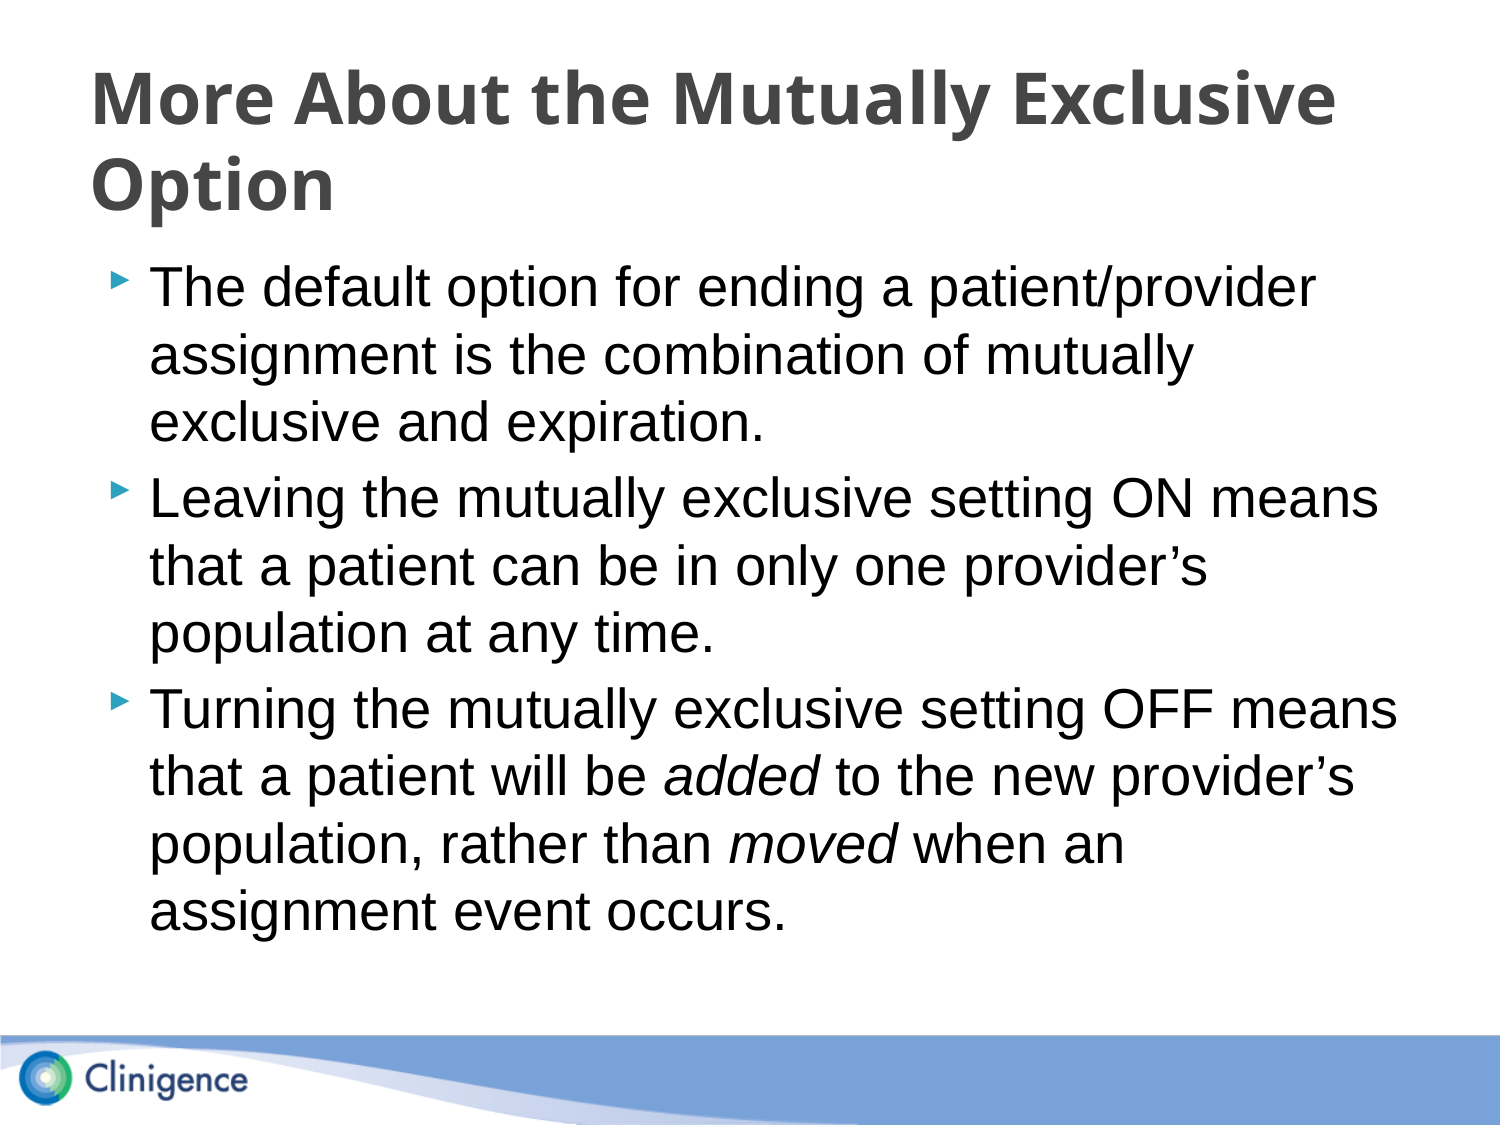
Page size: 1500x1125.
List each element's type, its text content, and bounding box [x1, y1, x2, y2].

title More About the Mutually Exclusive Option [75, 45, 1425, 233]
picture [0, 1035, 1500, 1125]
list The default option for ending a patient/provider assignment is the combination of mutually exclusive and expiration. Leaving the mutually exclusive setting ON means that a patient can be in only one provider’s population at any time. Turning the mutually exclusive setting OFF means that a patient will be added to the new provider’s population, rather than moved when an assignment event occurs. [75, 243, 1425, 986]
